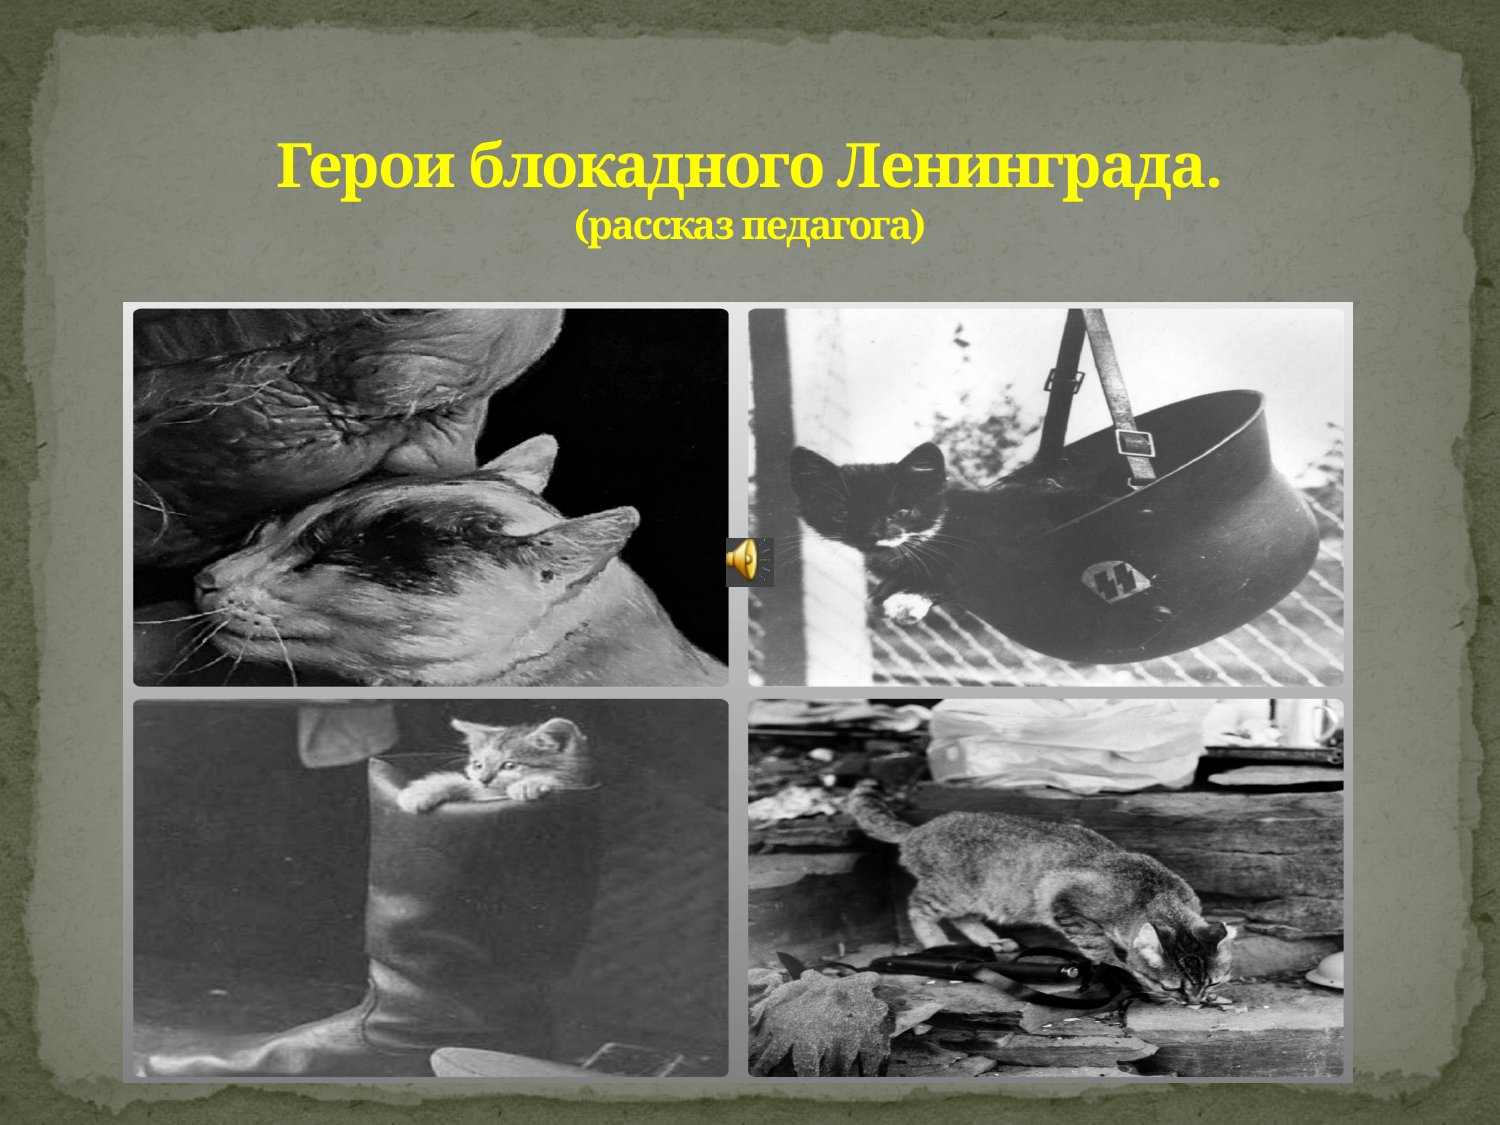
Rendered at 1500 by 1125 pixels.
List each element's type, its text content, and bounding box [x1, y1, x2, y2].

picture [726, 539, 774, 586]
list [125, 304, 1352, 1079]
title Герои блокадного Ленинграда. (рассказ педагога) [74, 117, 1425, 329]
